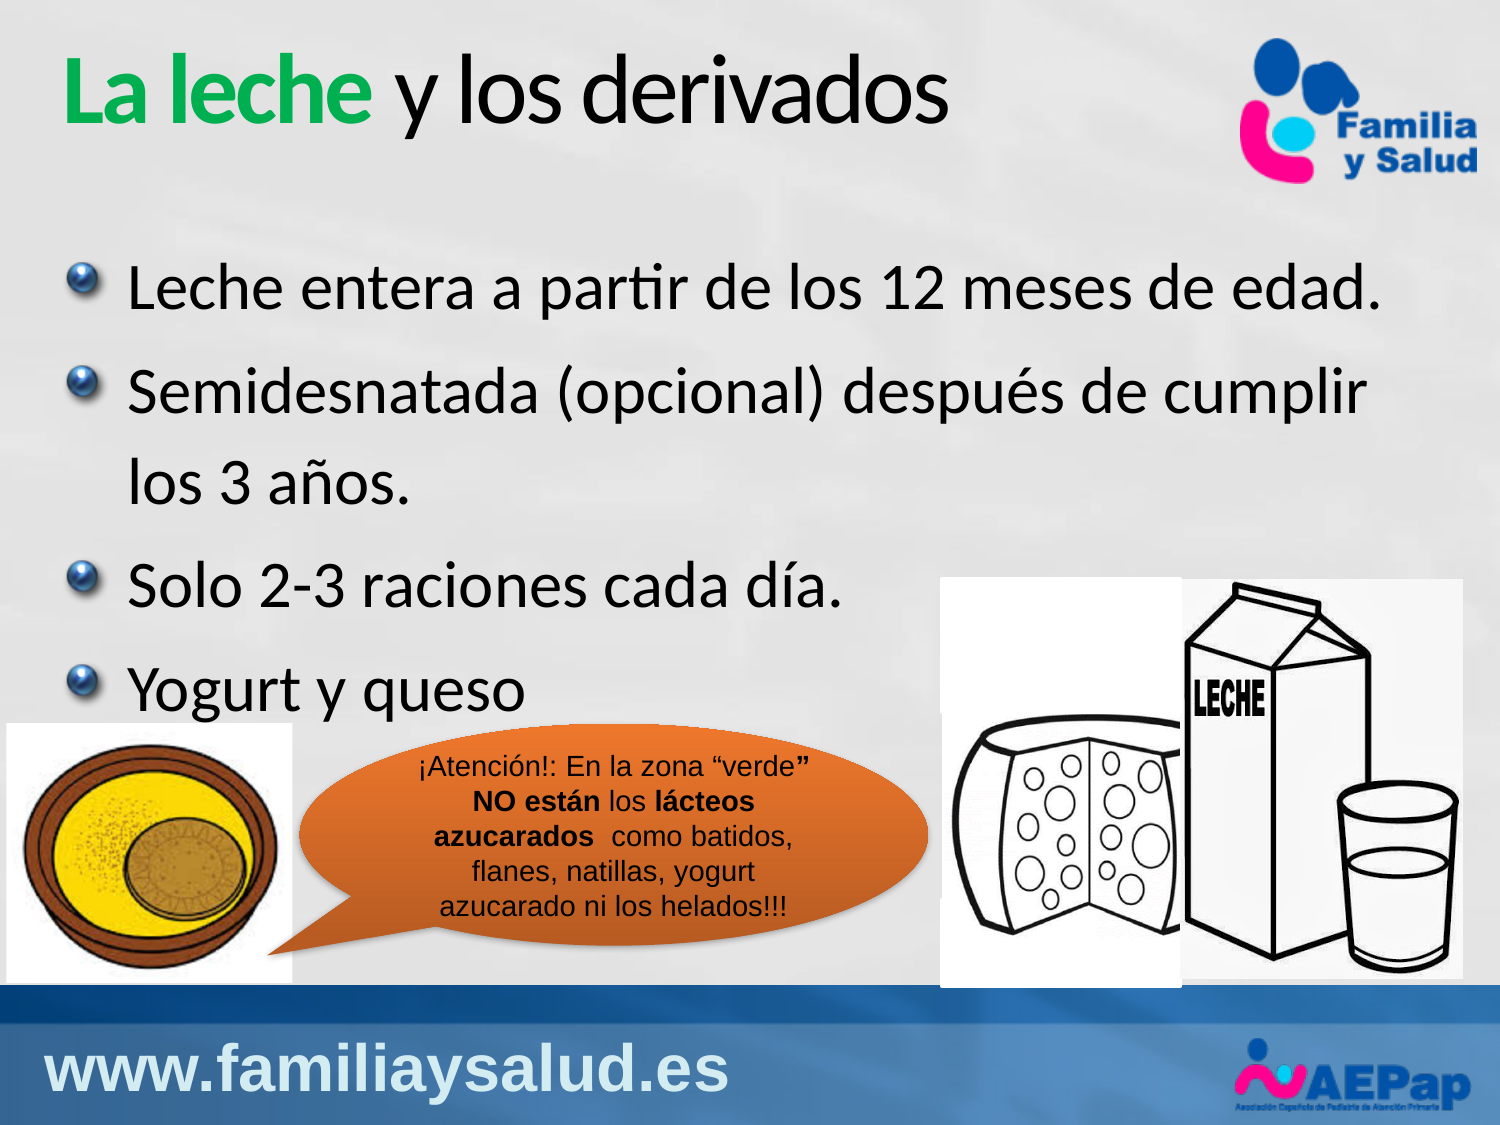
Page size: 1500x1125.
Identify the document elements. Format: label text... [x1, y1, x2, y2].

list Leche entera a partir de los 12 meses de edad. Semidesnatada (opcional) después de cumplir los 3 años. Solo 2-3 raciones cada día. Yogurt y queso [62, 231, 1438, 725]
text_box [941, 579, 1463, 987]
text_box www.familiaysalud.es [29, 1017, 757, 1113]
picture [0, 0, 1500, 1125]
title La leche y los derivados [62, 37, 1238, 147]
text_box ¡Atención!: En la zona “verde” NO están los lácteos azucarados como batidos, flanes, natillas, yogurt azucarado ni los helados!!! [296, 723, 929, 951]
